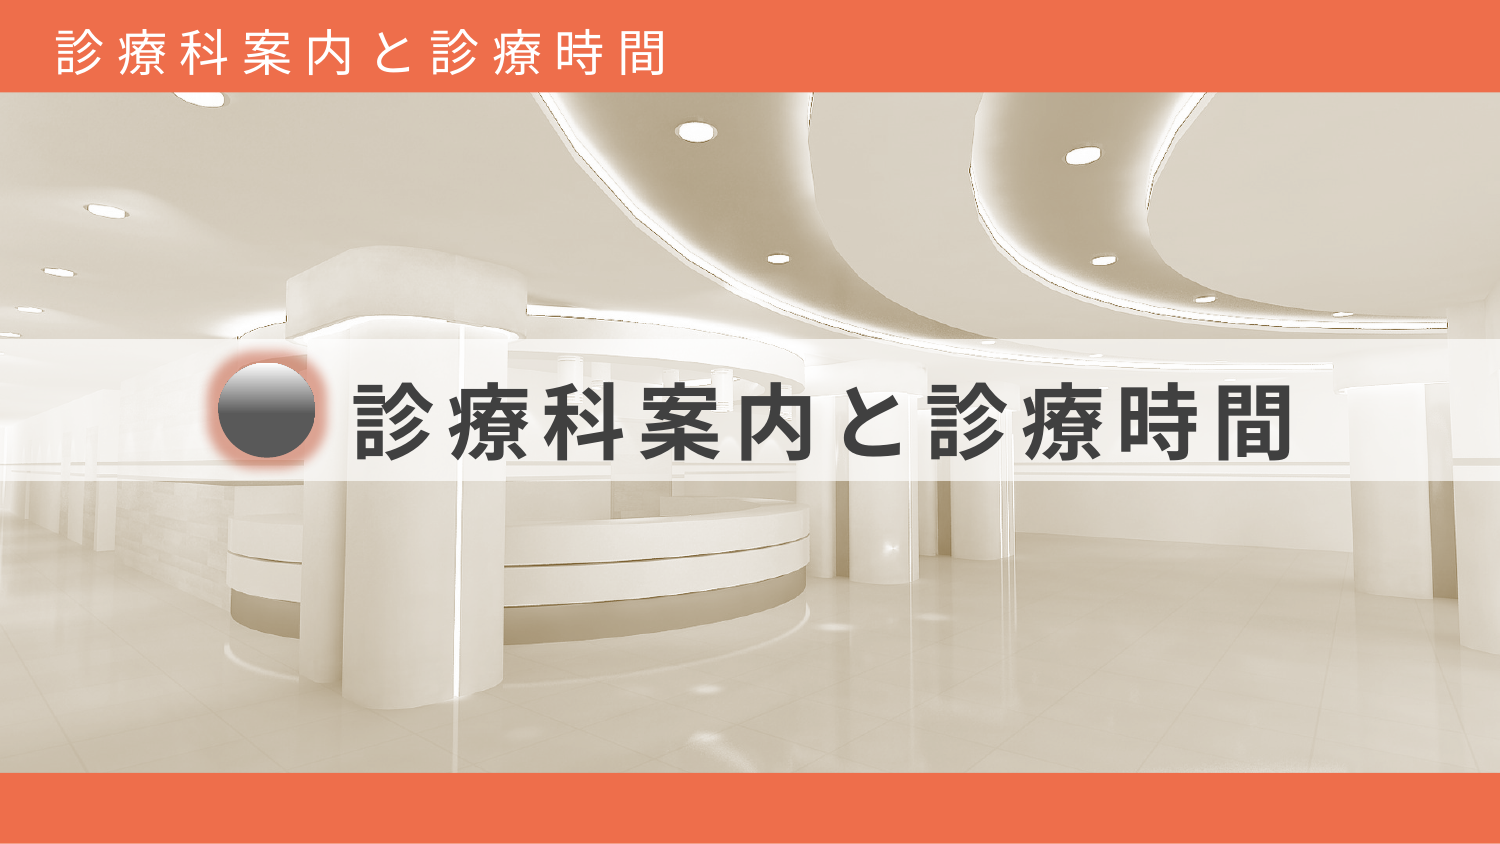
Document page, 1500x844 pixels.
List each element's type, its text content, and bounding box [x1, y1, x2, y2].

text_box [0, 0, 1500, 94]
text_box [0, 338, 1500, 482]
text_box [217, 361, 317, 459]
text_box 診療科案内と診療時間 [336, 362, 1365, 578]
text_box [0, 771, 1500, 844]
text_box 診療科案内と診療時間 [40, 13, 882, 89]
